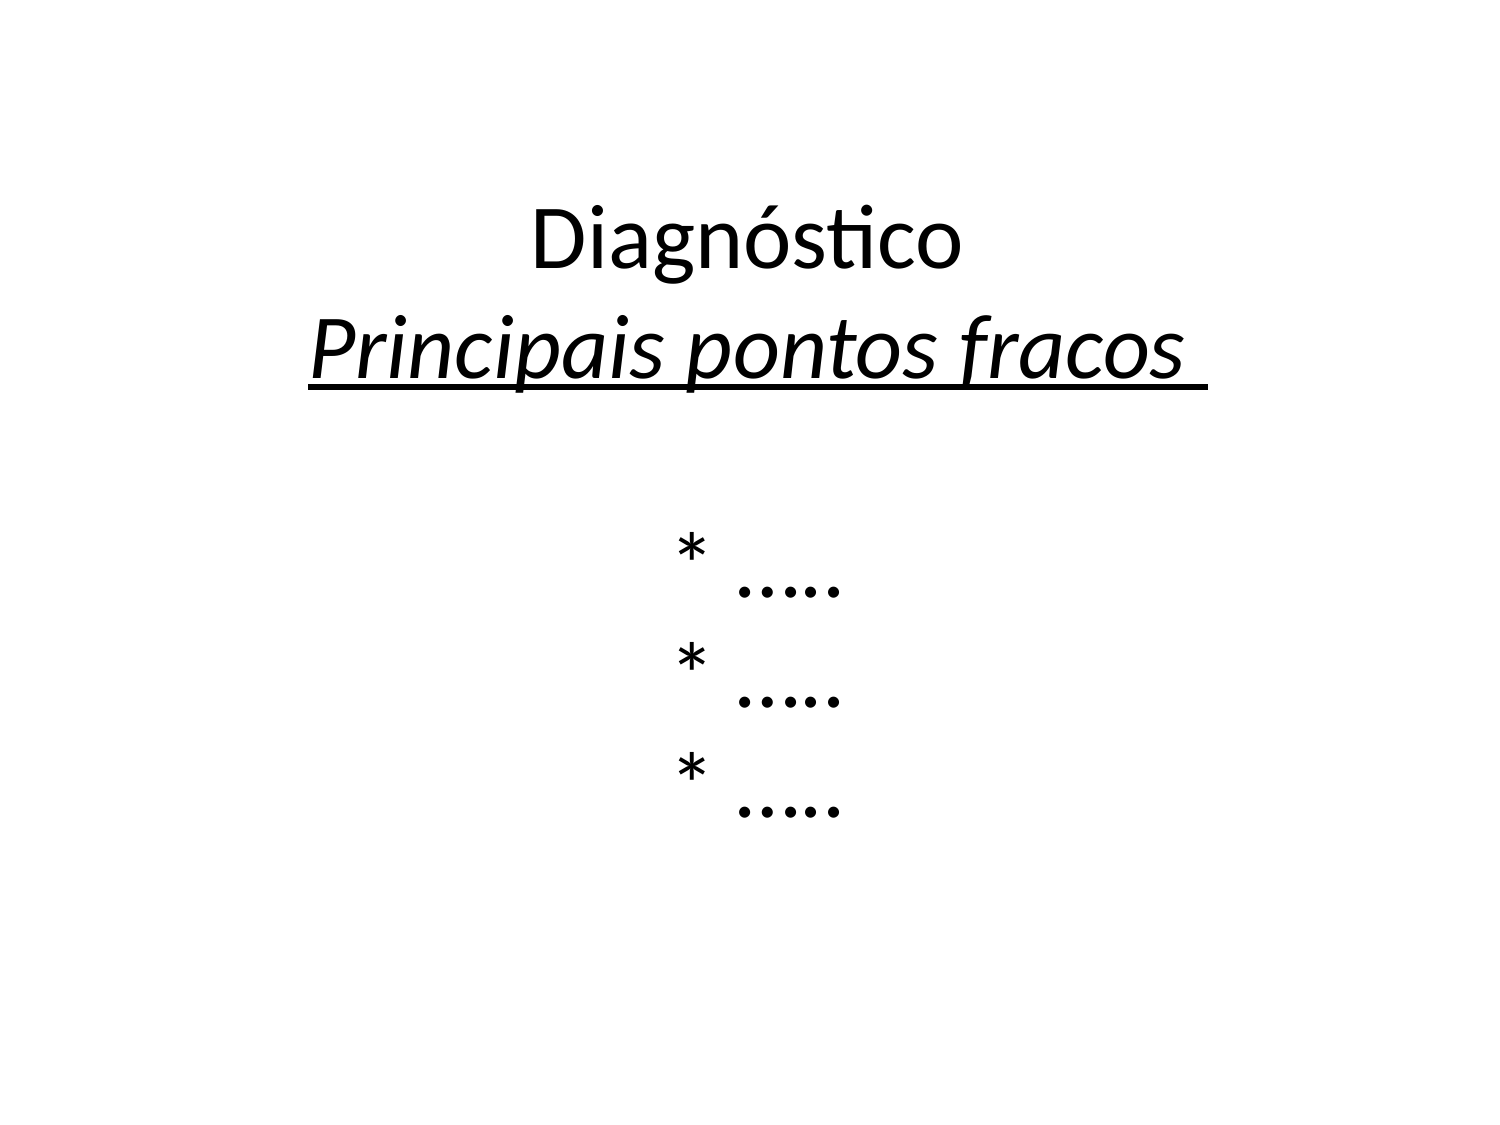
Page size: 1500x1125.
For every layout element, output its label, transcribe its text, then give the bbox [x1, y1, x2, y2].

title Diagnóstico Principais pontos fracos * ….. * ….. * ….. [37, 34, 1480, 1088]
